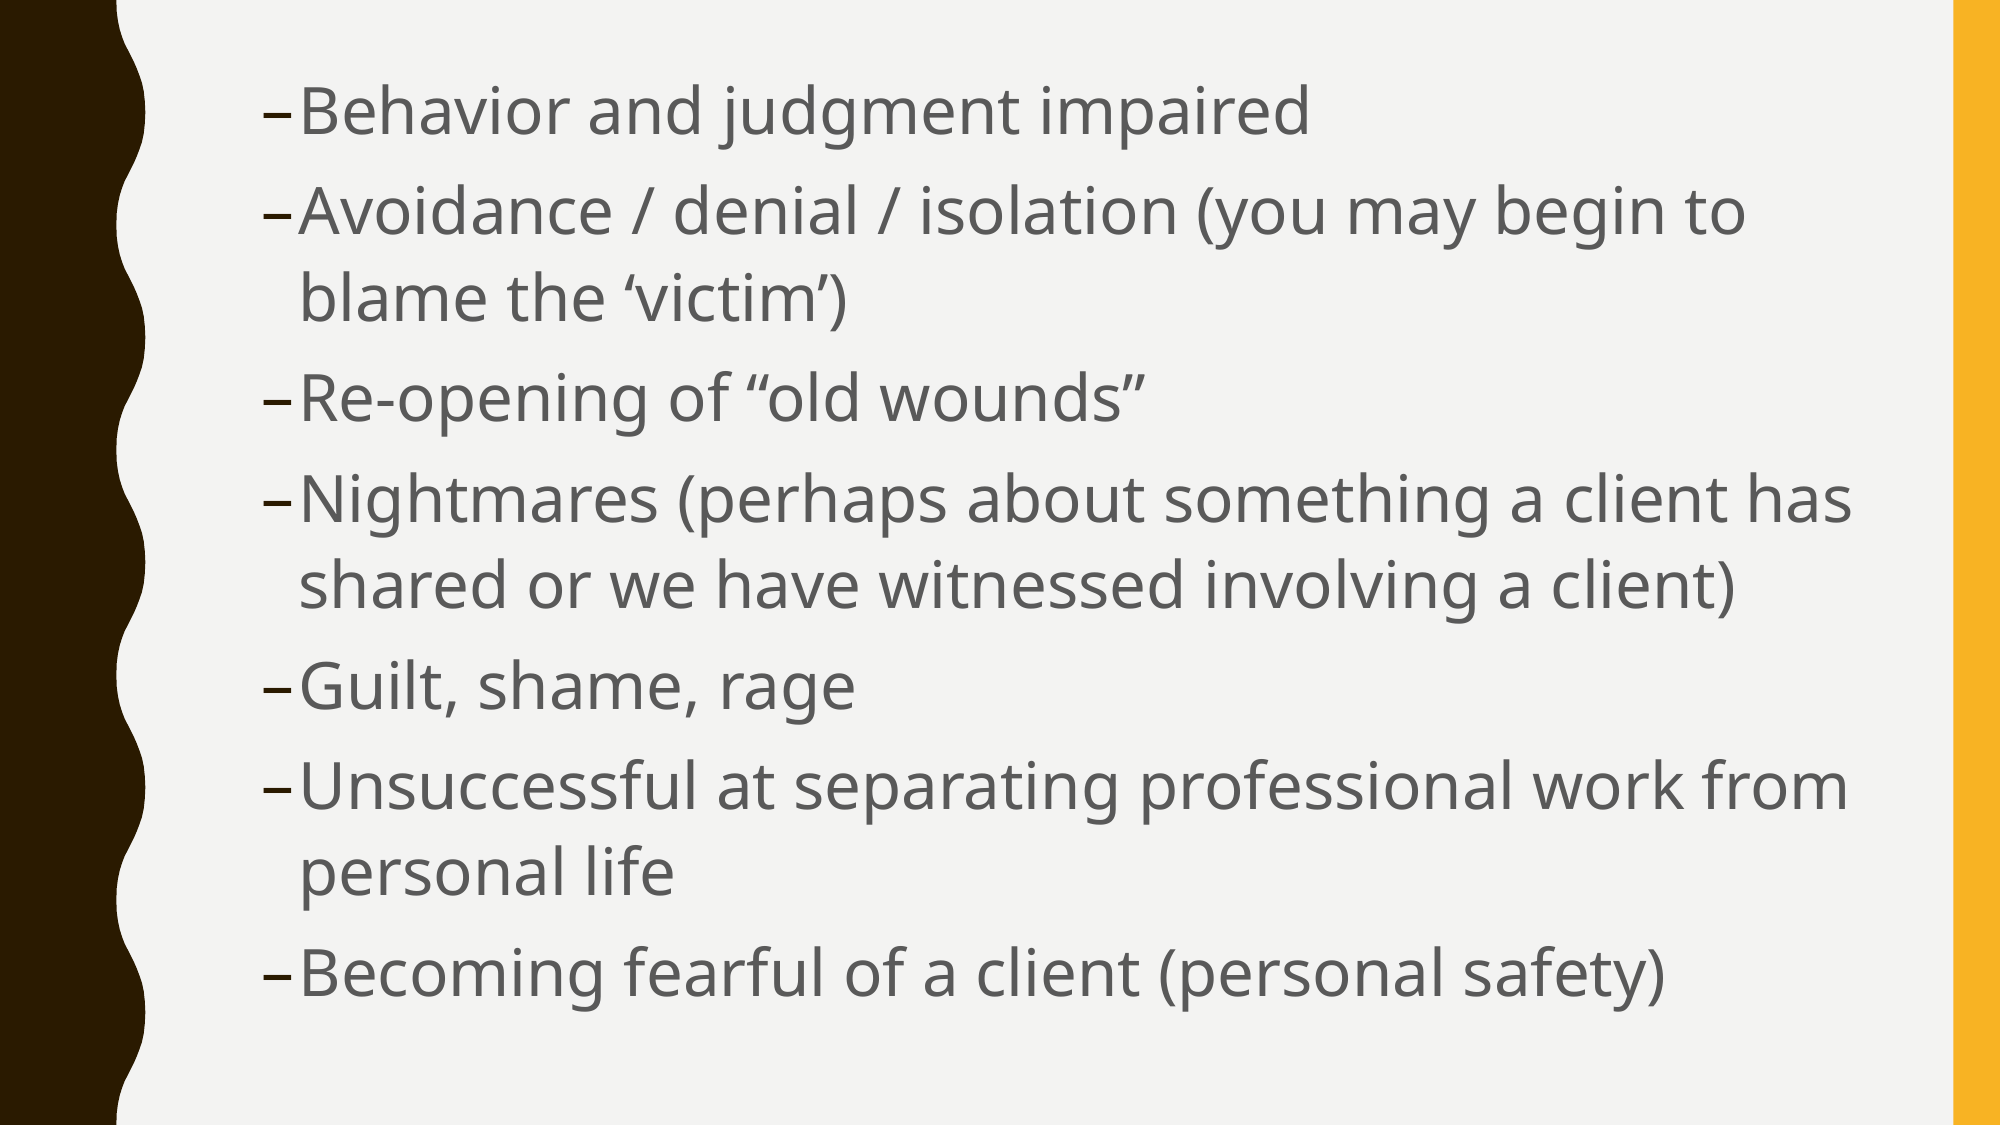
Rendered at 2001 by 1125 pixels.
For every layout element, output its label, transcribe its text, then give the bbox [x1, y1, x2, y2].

list Behavior and judgment impaired Avoidance / denial / isolation (you may begin to blame the ‘victim’) Re-opening of “old wounds” Nightmares (perhaps about something a client has shared or we have witnessed involving a client) Guilt, shame, rage Unsuccessful at separating professional work from personal life Becoming fearful of a client (personal safety) [173, 0, 1899, 1099]
